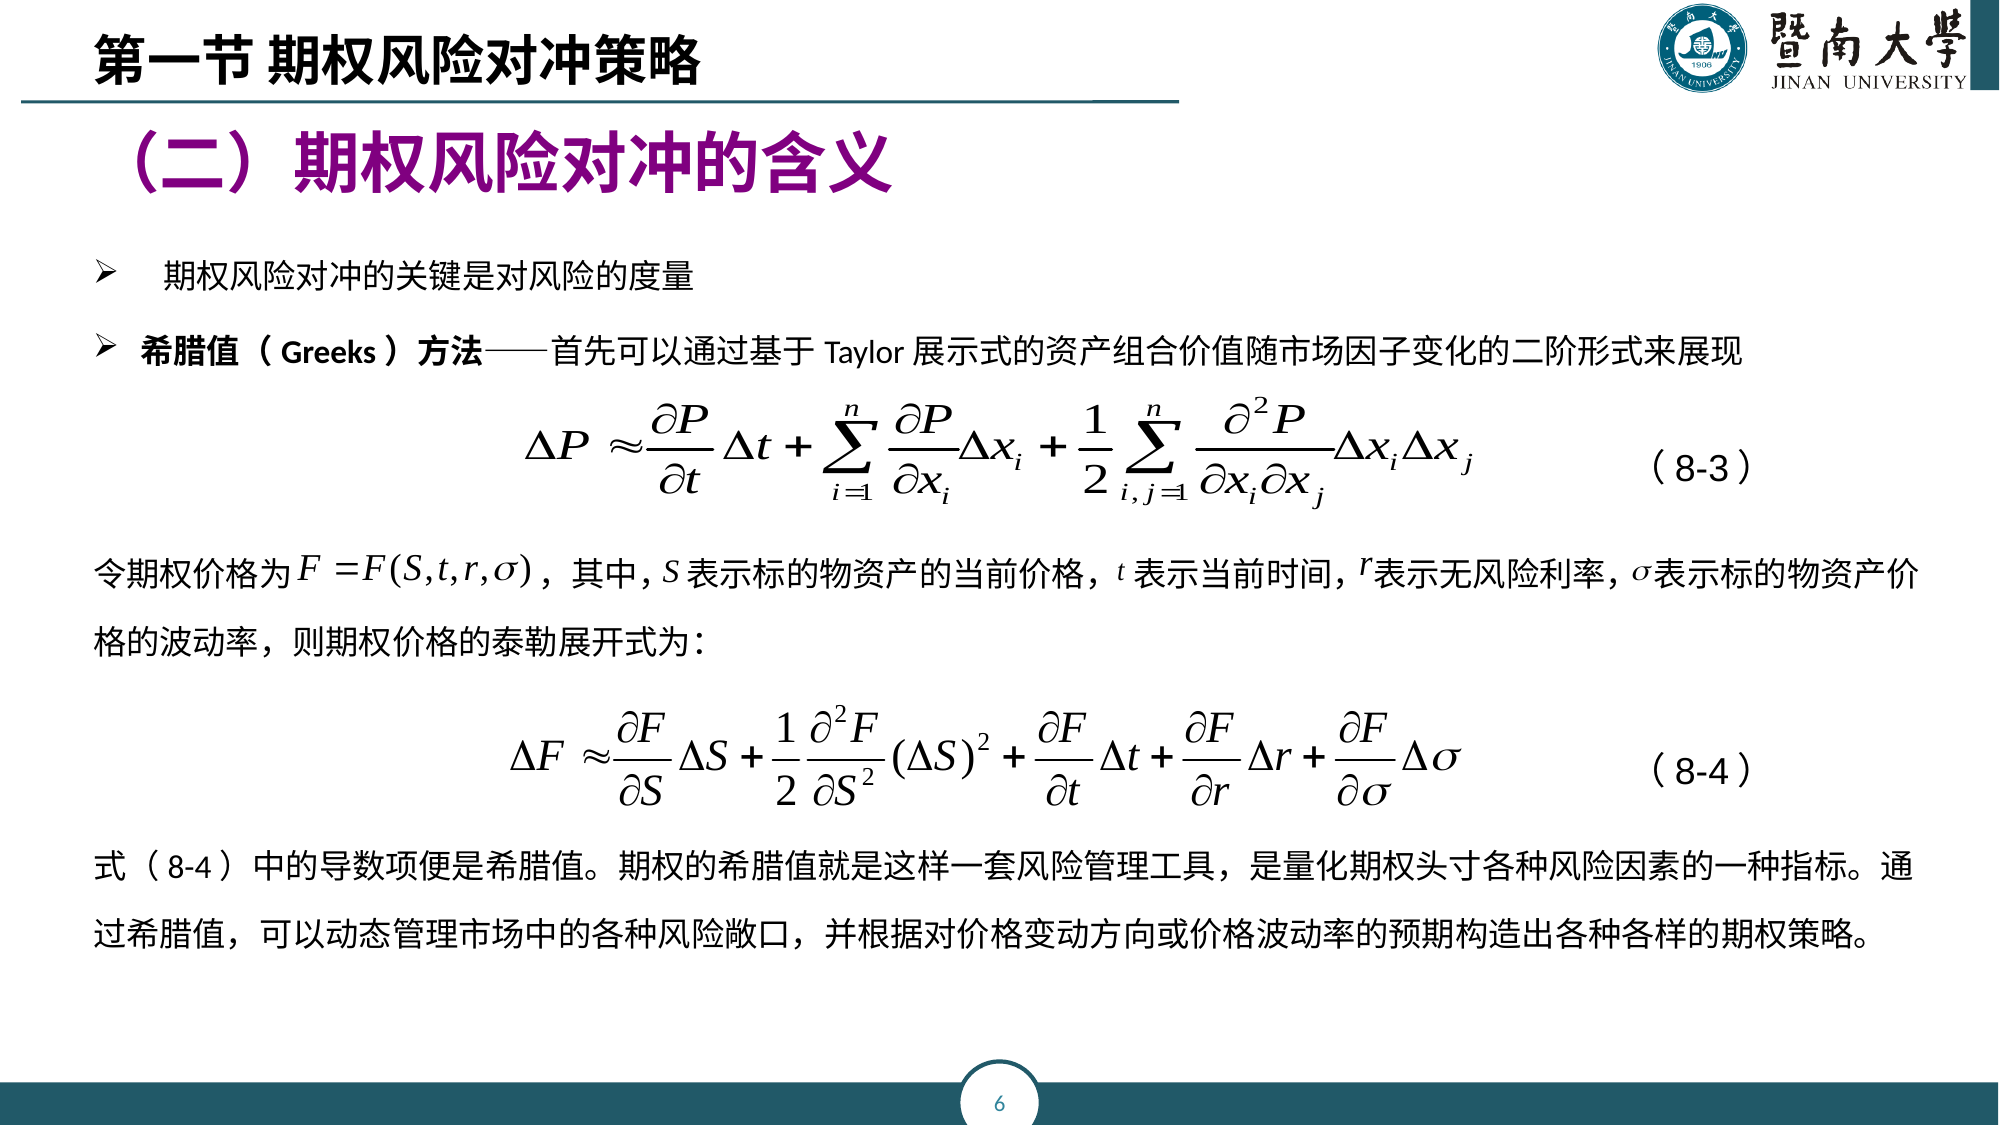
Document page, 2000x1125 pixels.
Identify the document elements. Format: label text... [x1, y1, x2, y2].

text_box 第一节 期权风险对冲策略 [78, 19, 740, 99]
text_box （二）期权风险对冲的含义 期权风险对冲的关键是对风险的度量 希腊值（Greeks）方法——首先可以通过基于Taylor展示式的资产组合价值随市场因子变化的二阶形式来展现 令期权价格为 ，其中， 表示标的物资产的当前价格， 表示当前时间， 表示无风险利率， 表示标的物资产价格的波动率，则期权价格的泰勒展开式为： 式（8-4）中的导数项便是希腊值。期权的希腊值就是这样一套风险管理工具，是量化期权头寸各种风险因素的一种指标。通过希腊值，可以动态管理市场中的各种风险敞口，并根据对价格变动方向或价格波动率的预期构造出各种各样的期权策略。 [78, 113, 1957, 980]
picture [290, 545, 539, 597]
text_box （8-4） [1613, 739, 1856, 800]
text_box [515, 385, 1485, 517]
picture [1657, 3, 1967, 93]
text_box （8-3） [1613, 436, 1856, 497]
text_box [1353, 550, 1381, 582]
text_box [1113, 558, 1130, 589]
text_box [656, 552, 688, 591]
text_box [502, 692, 1473, 816]
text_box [1627, 560, 1659, 589]
